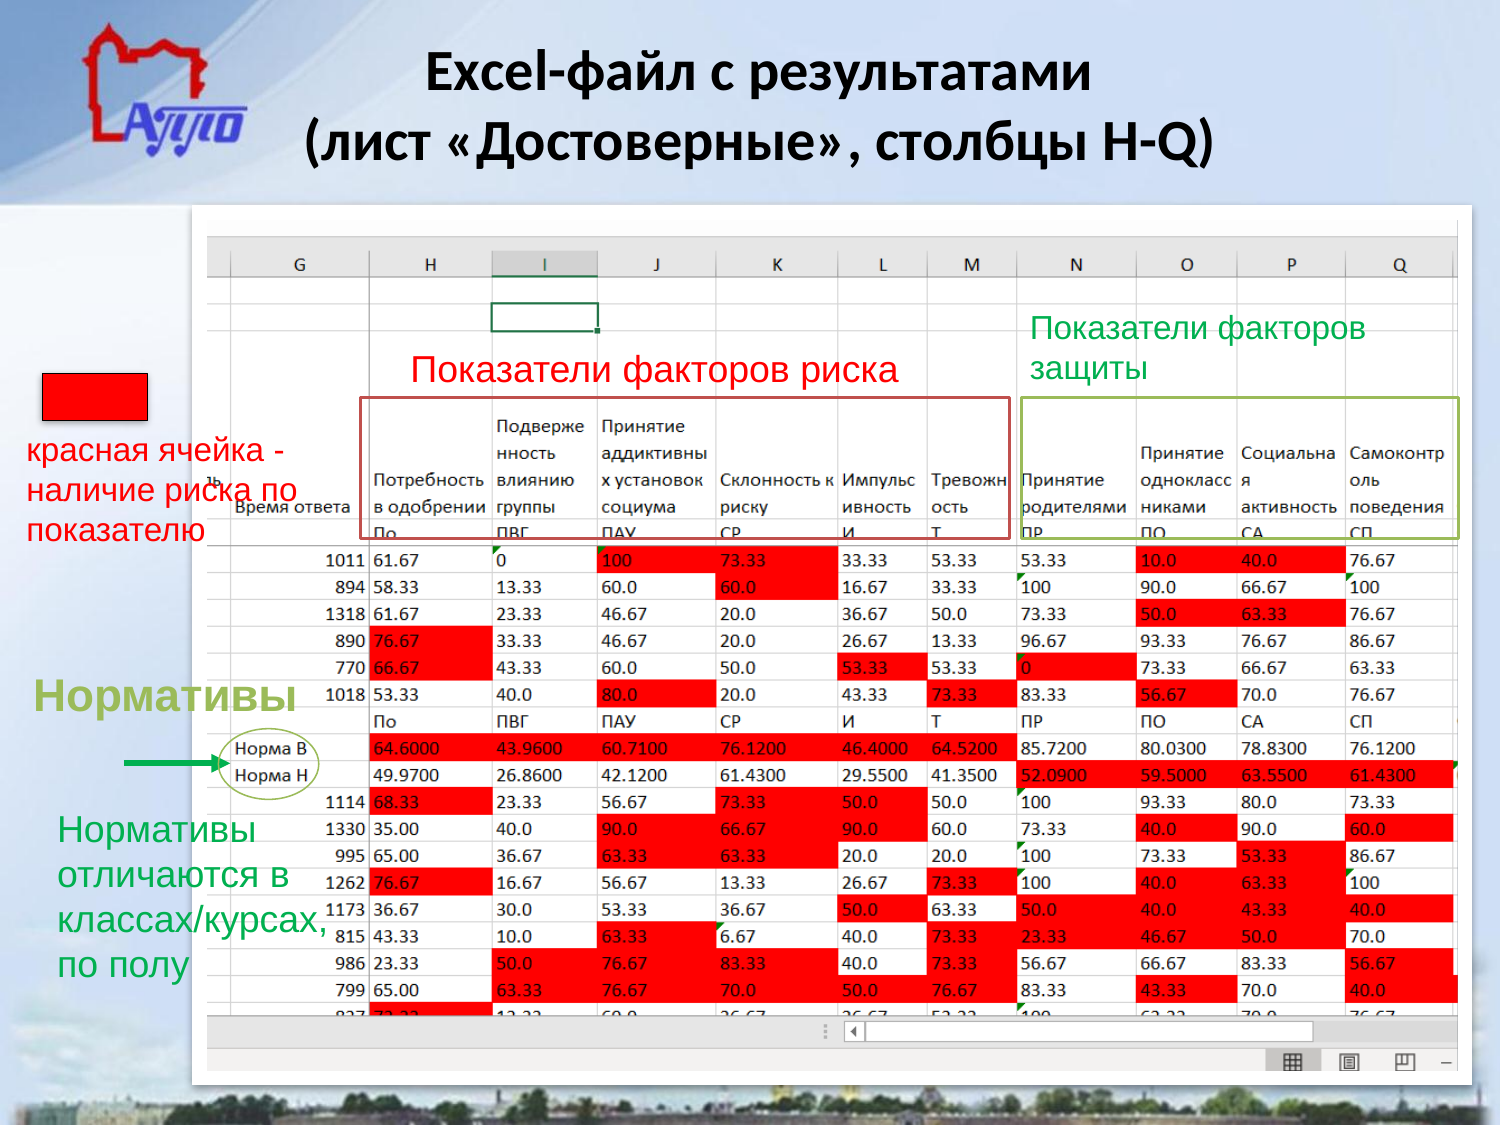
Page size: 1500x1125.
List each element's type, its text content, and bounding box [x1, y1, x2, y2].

title Exсel-файл с результатами (лист «Достоверные», столбцы H-Q) [84, 19, 1435, 186]
text_box красная ячейка - наличие риска по показателю [11, 420, 201, 556]
text_box Нормативы отличаются в классах/курсах, по полу [42, 797, 201, 993]
picture [0, 0, 1500, 1125]
text_box Нормативы [11, 657, 201, 728]
text_box [39, 370, 151, 420]
